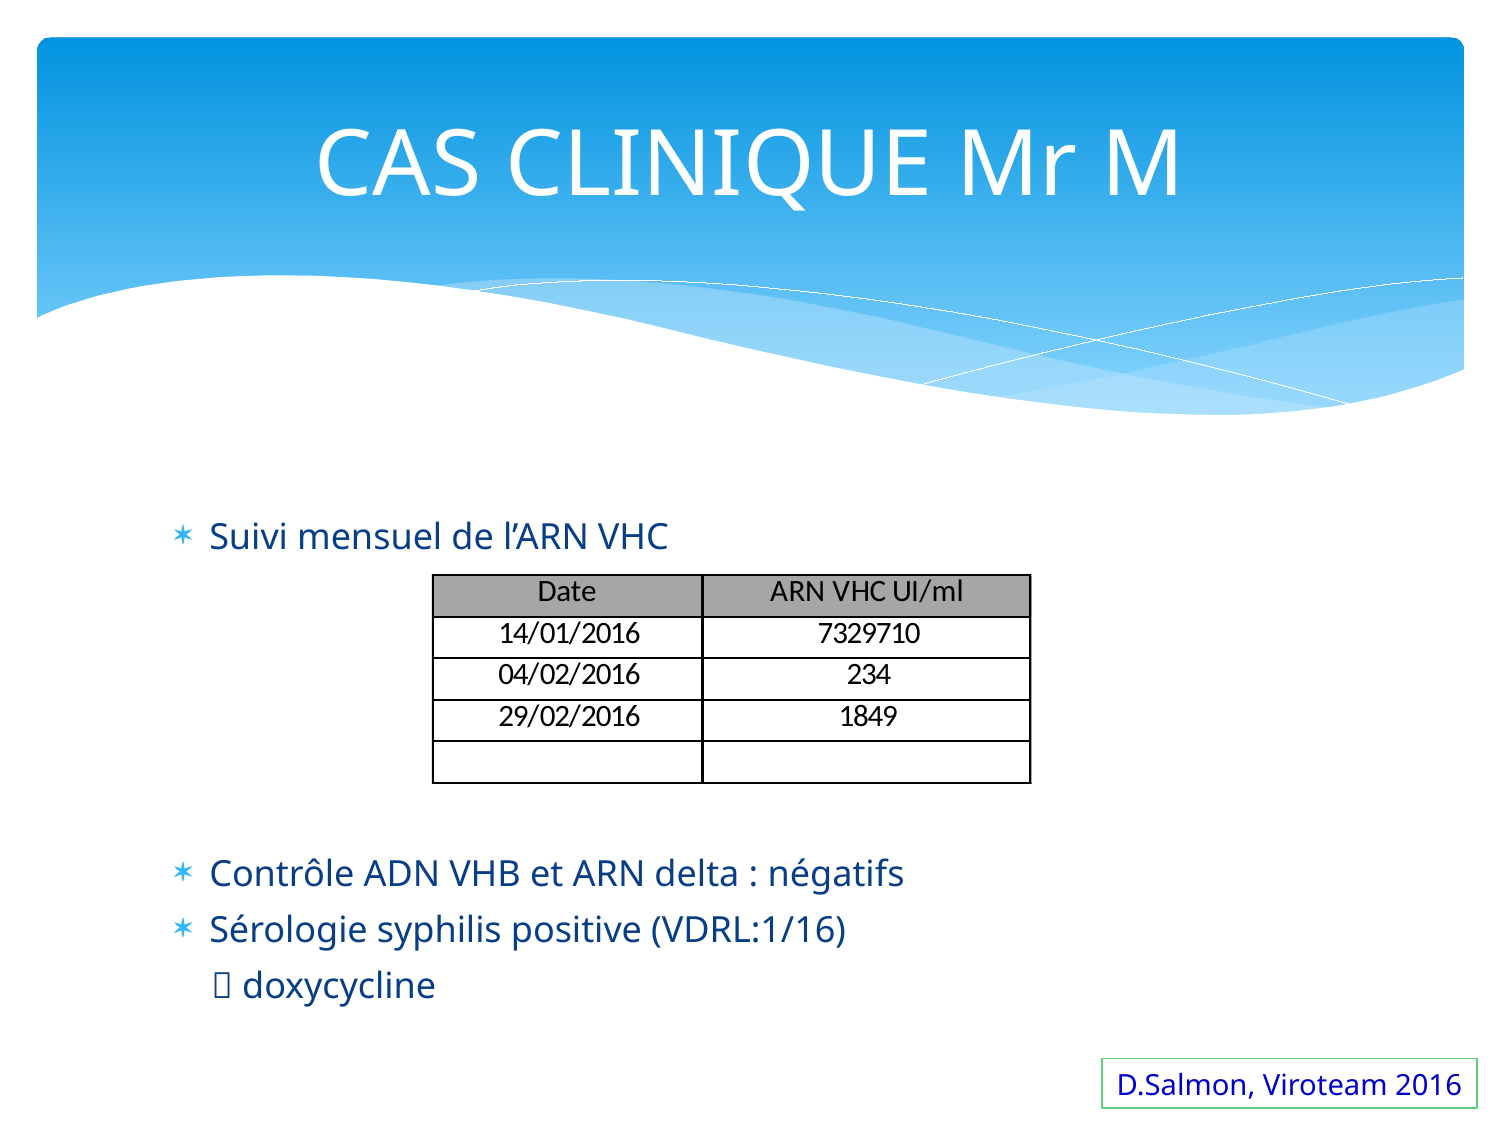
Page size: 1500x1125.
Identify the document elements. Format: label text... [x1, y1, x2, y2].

list Suivi mensuel de l’ARN VHC Contrôle ADN VHB et ARN delta : négatifs Sérologie syphilis positive (VDRL:1/16)  doxycycline [159, 503, 1341, 1024]
picture [431, 573, 1034, 786]
title CAS CLINIQUE Mr M [75, 55, 1425, 261]
text_box D.Salmon, Viroteam 2016 [1101, 1058, 1478, 1109]
